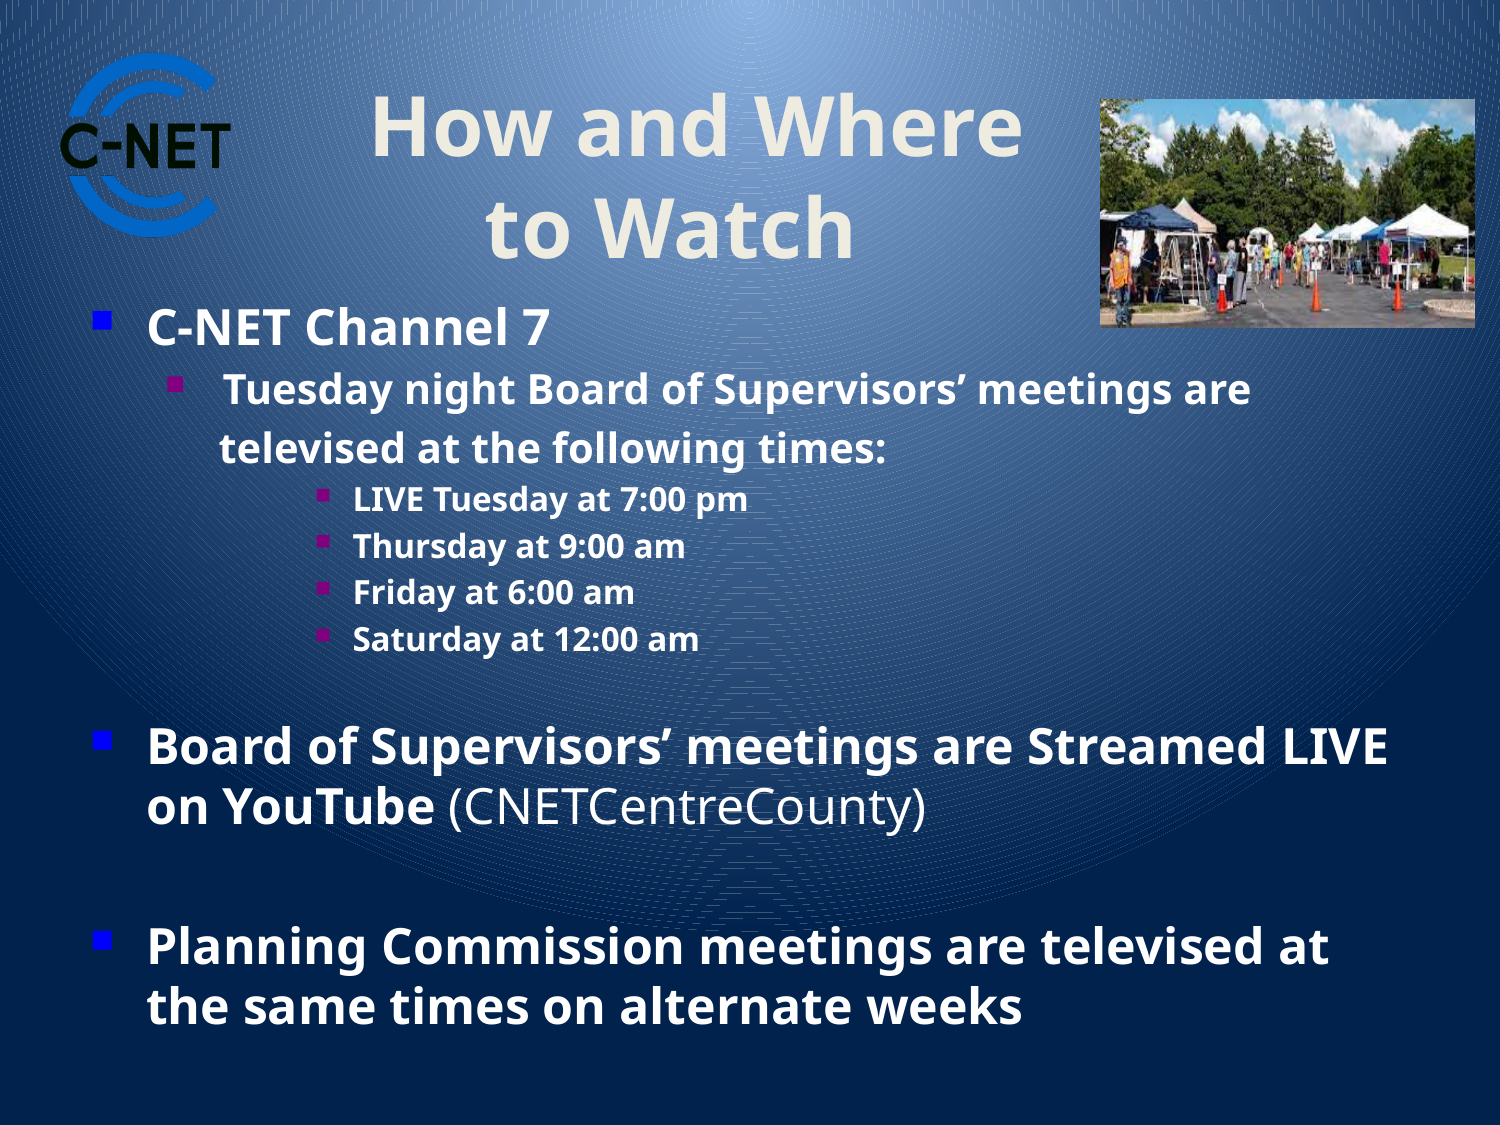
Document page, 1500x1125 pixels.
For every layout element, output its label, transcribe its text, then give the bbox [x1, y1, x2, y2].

picture [1099, 99, 1476, 329]
title How and Where to Watch [304, 39, 1276, 287]
list C-NET Channel 7 Tuesday night Board of Supervisors’ meetings are televised at the following times: LIVE Tuesday at 7:00 pm Thursday at 9:00 am Friday at 6:00 am Saturday at 12:00 am Board of Supervisors’ meetings are Streamed LIVE on YouTube (CNETCentreCounty) Planning Commission meetings are televised at the same times on alternate weeks [74, 287, 1426, 1063]
picture [0, 0, 301, 301]
